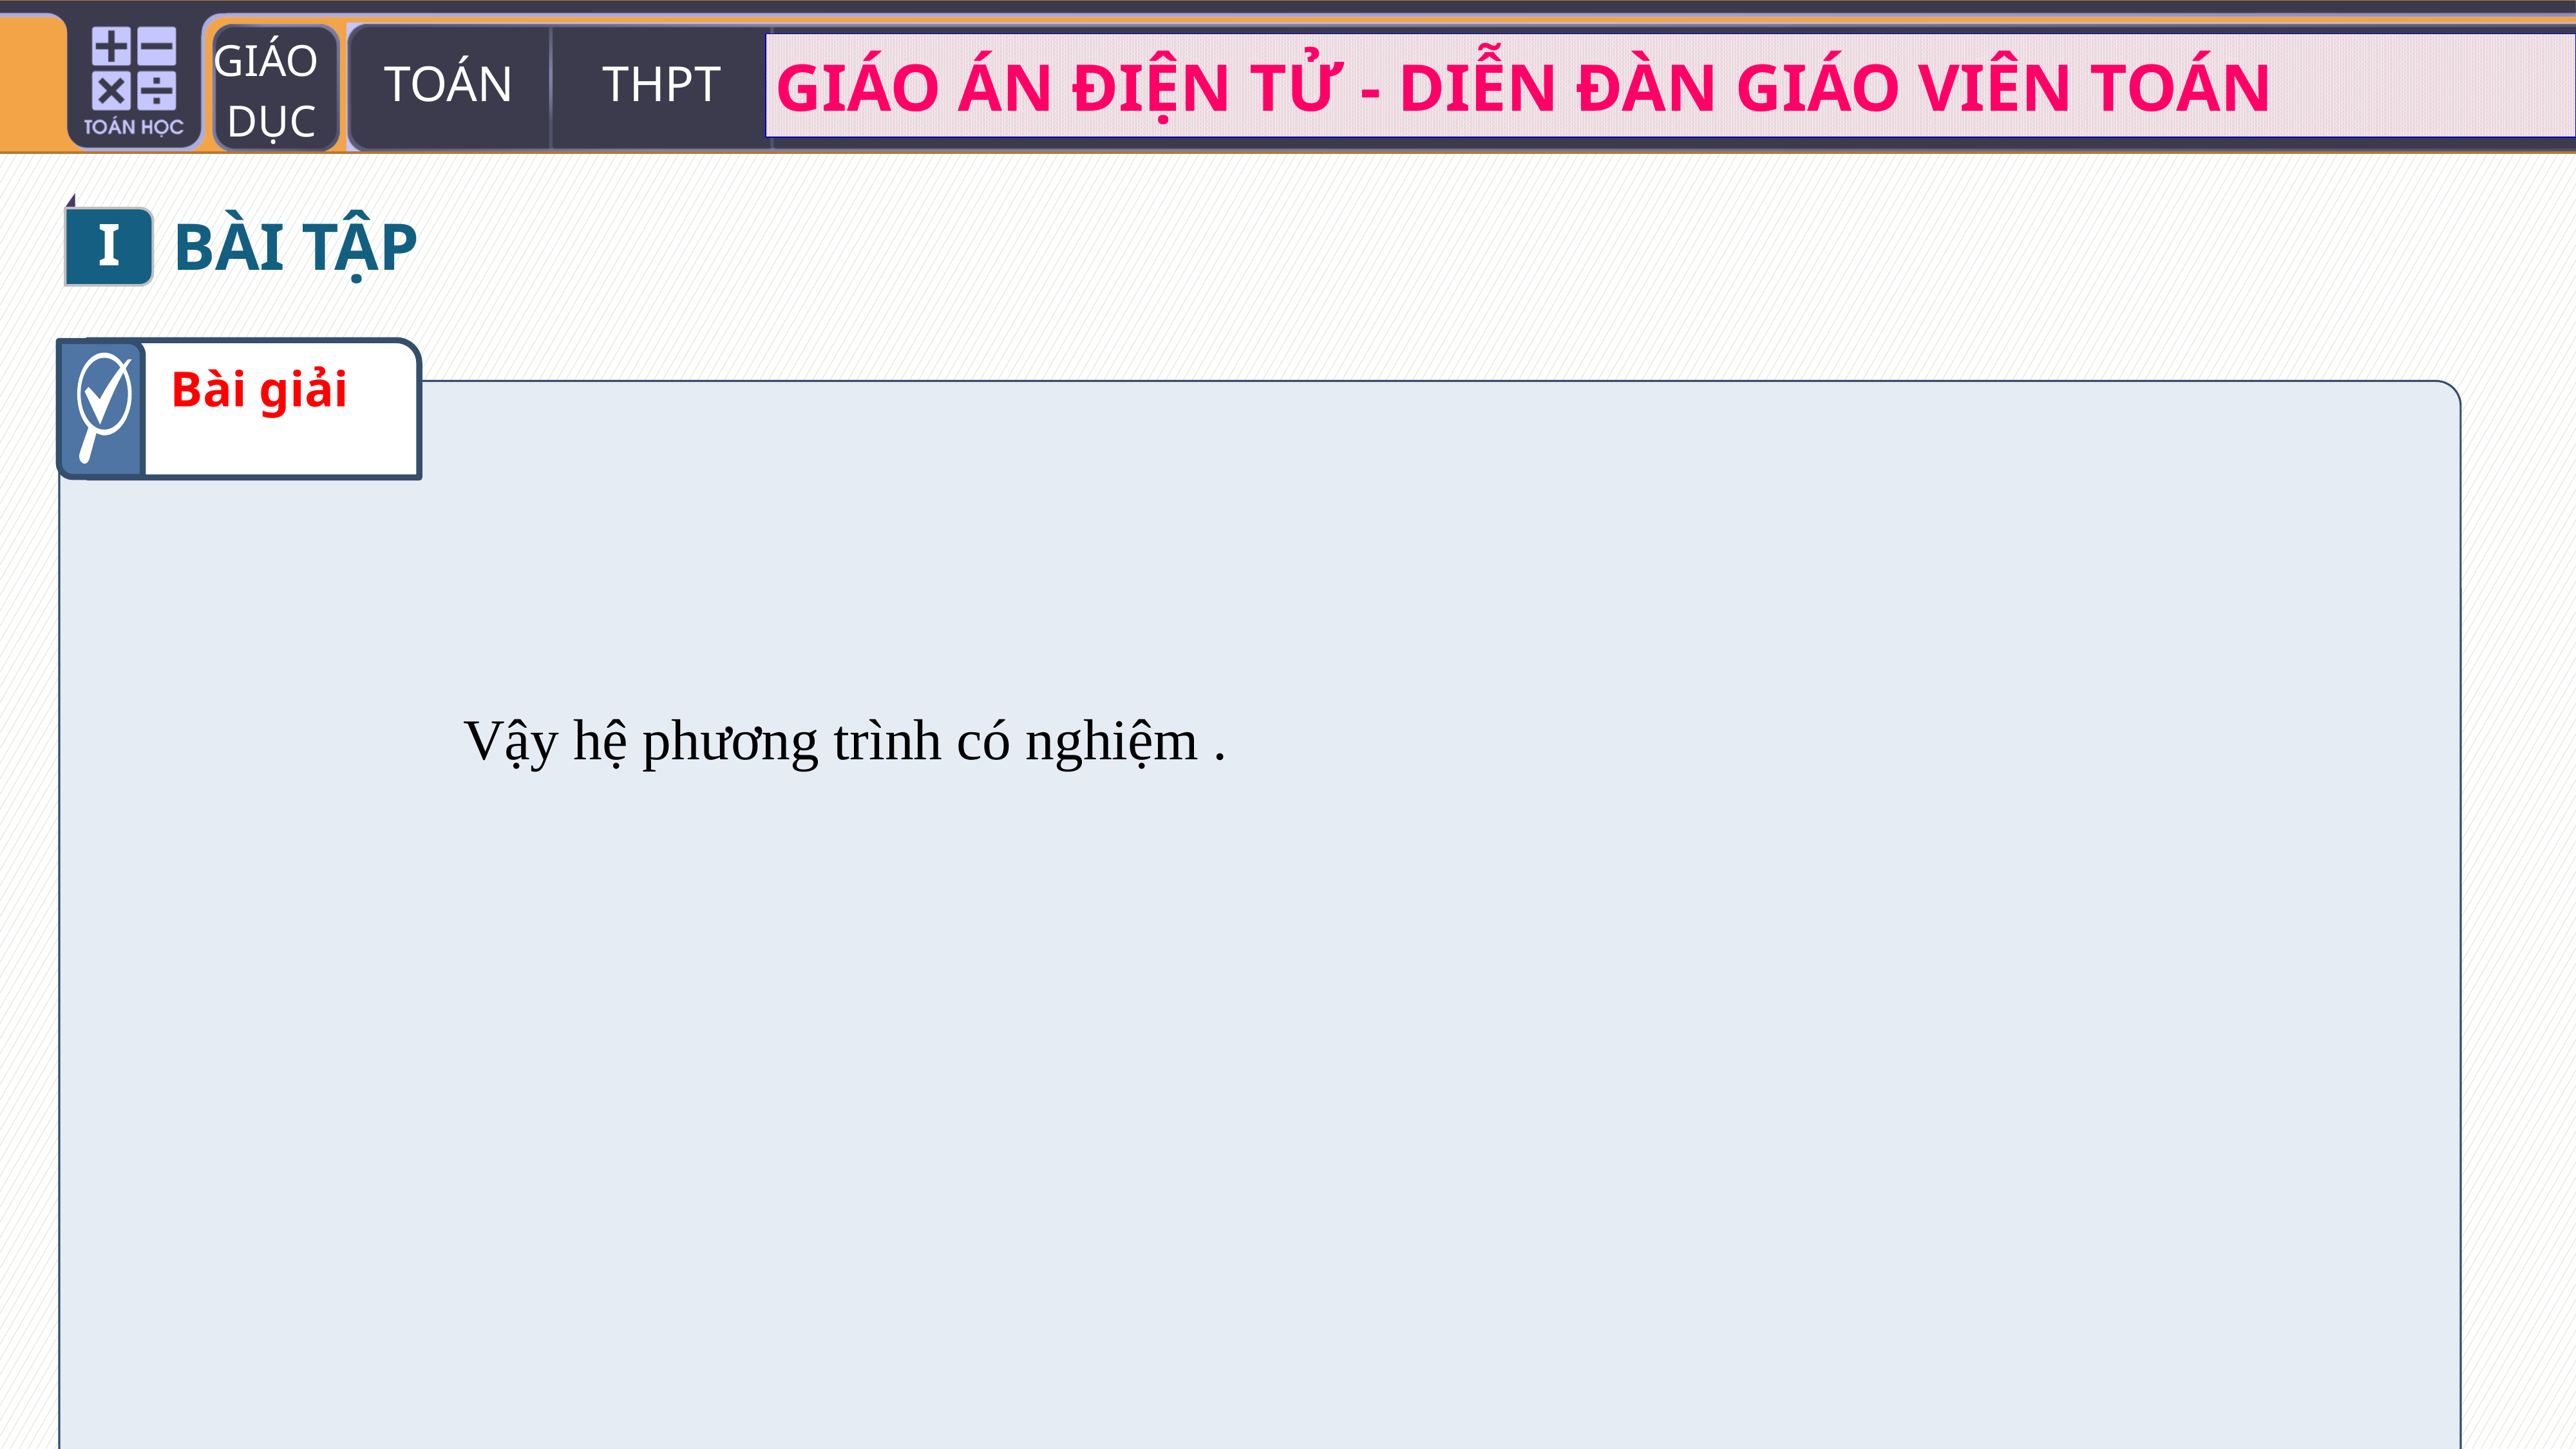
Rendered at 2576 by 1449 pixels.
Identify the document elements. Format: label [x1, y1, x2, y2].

text_box [64, 193, 1788, 289]
text_box [59, 340, 2461, 1449]
